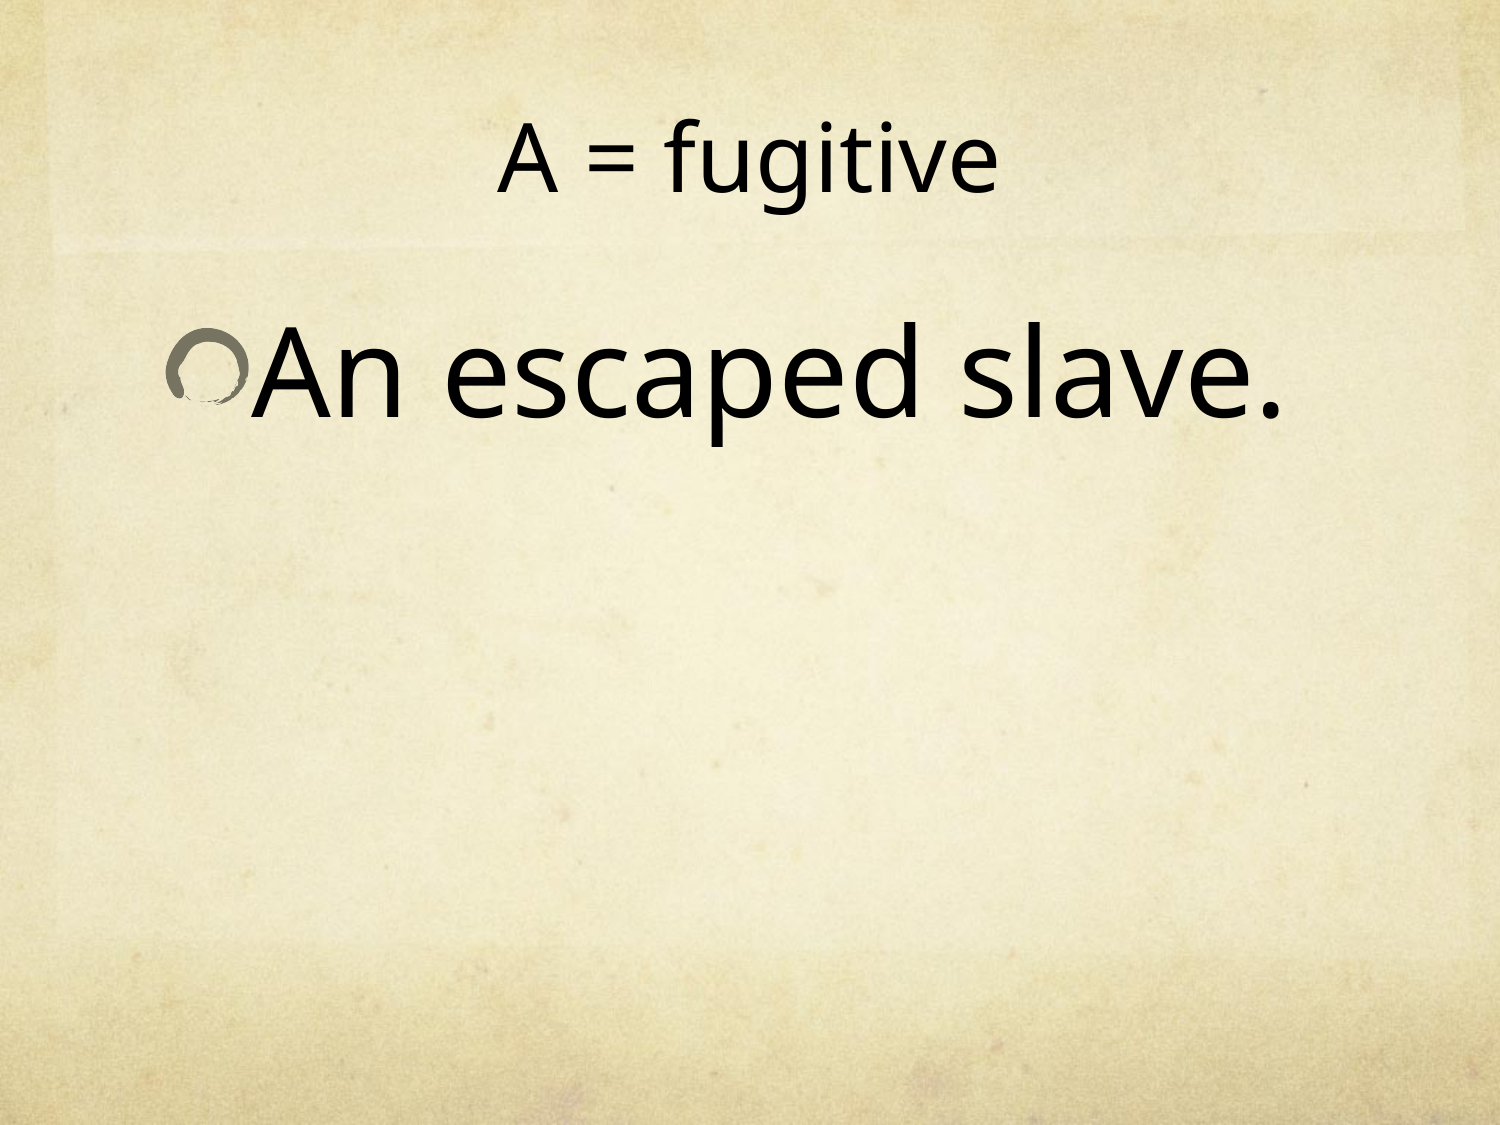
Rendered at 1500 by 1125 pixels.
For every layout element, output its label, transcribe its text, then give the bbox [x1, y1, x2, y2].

picture [0, 0, 1500, 1125]
title A = fugitive [150, 82, 1350, 225]
list An escaped slave. [150, 284, 1350, 950]
